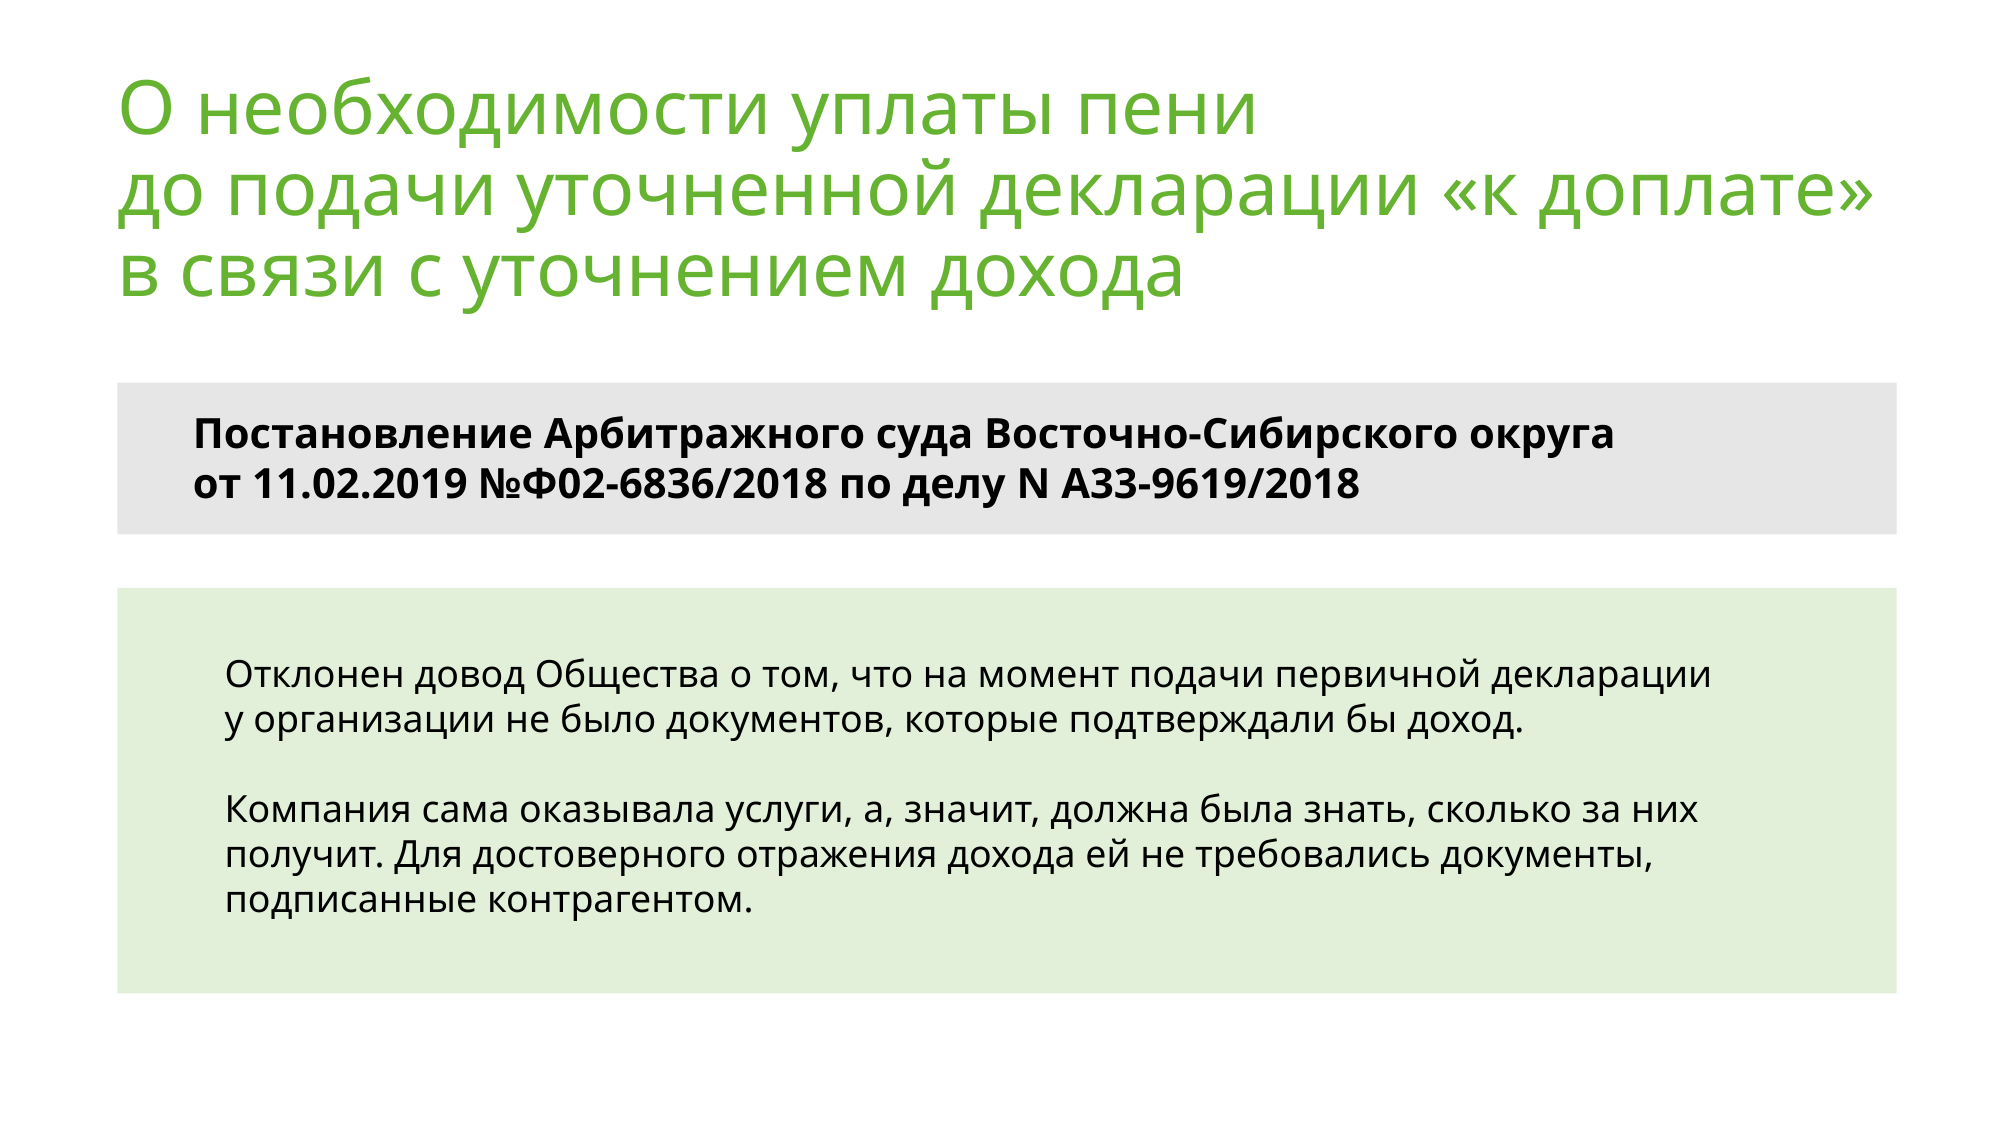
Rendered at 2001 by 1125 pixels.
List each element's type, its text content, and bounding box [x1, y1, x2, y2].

text_box [116, 587, 1898, 995]
text_box Отклонен довод Общества о том, что на момент подачи первичной декларации у организации не было документов, которые подтверждали бы доход. Компания сама оказывала услуги, а, значит, должна была знать, сколько за них получит. Для достоверного отражения дохода ей не требовались документы, подписанные контрагентом. [153, 643, 1779, 928]
text_box Постановление Арбитражного суда Восточно-Сибирского округа от 11.02.2019 №Ф02-6836/2018 по делу N А33-9619/2018 [178, 399, 1791, 515]
text_box [116, 382, 1898, 535]
title О необходимости уплаты пени до подачи уточненной декларации «к доплате» в связи с уточнением дохода [101, 62, 1897, 375]
